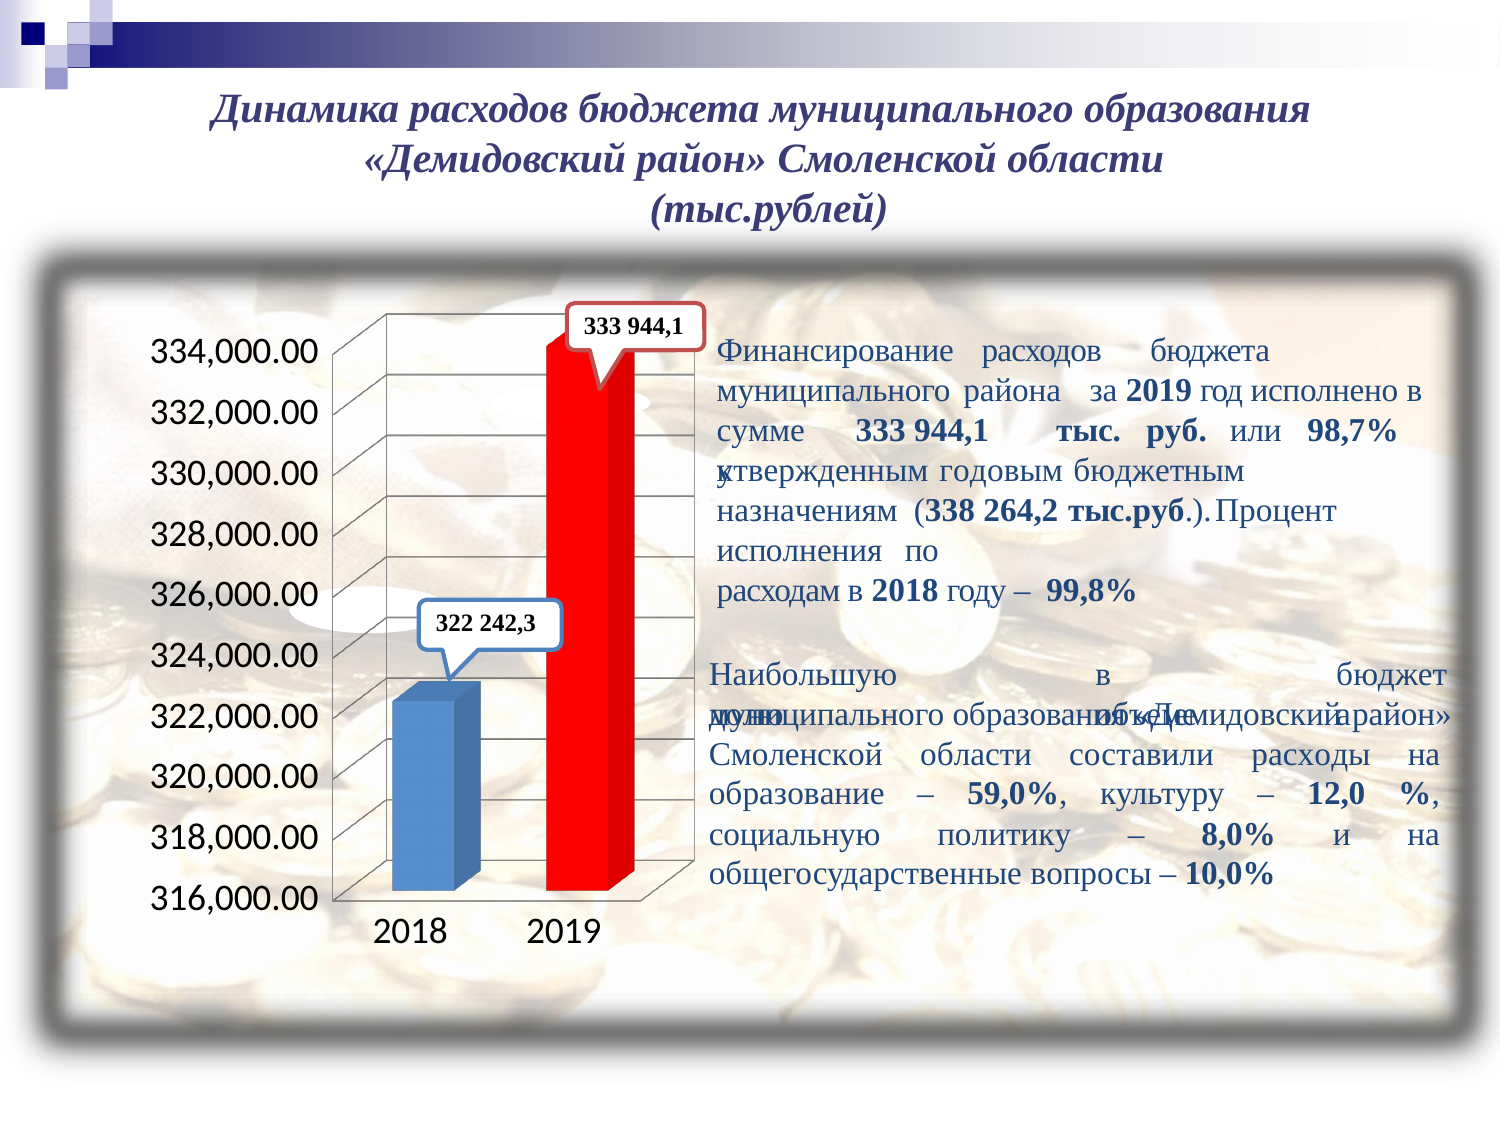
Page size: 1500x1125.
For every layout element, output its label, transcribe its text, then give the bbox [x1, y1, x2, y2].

text_box бюджета [1334, 649, 1461, 689]
text_box [0, 212, 1500, 1087]
text_box [89, 22, 113, 46]
chart [137, 299, 707, 967]
text_box [21, 22, 45, 45]
text_box [90, 22, 1500, 68]
text_box муниципального образования «Демидовский район» [711, 689, 1461, 732]
text_box [67, 44, 90, 68]
text_box Наибольшую долю [711, 649, 1036, 689]
text_box в объеме [1093, 649, 1276, 689]
text_box Финансирование расходов бюджета муниципального района за 2019 год исполнено в сумме 333 944,1 тыс. руб. или 98,7% к [714, 326, 1441, 446]
text_box [0, 0, 47, 88]
text_box [89, 0, 113, 22]
text_box [45, 45, 67, 67]
text_box утвержденным годовым бюджетным назначениям (338 264,2 тыс.руб.). Процент исполнения по расходам в 2018 году – 99,8% [714, 446, 1441, 609]
text_box [67, 22, 89, 44]
text_box Смоленской области составили расходы на образование – 59,0%, культуру – 12,0 %, социальную политику – 8,0% и на общегосударственные вопросы – 10,0% [711, 729, 1441, 934]
title Динамика расходов бюджета муниципального образования «Демидовский район» Смоленской области (тыс.рублей) [210, 78, 1317, 269]
text_box [45, 67, 68, 90]
